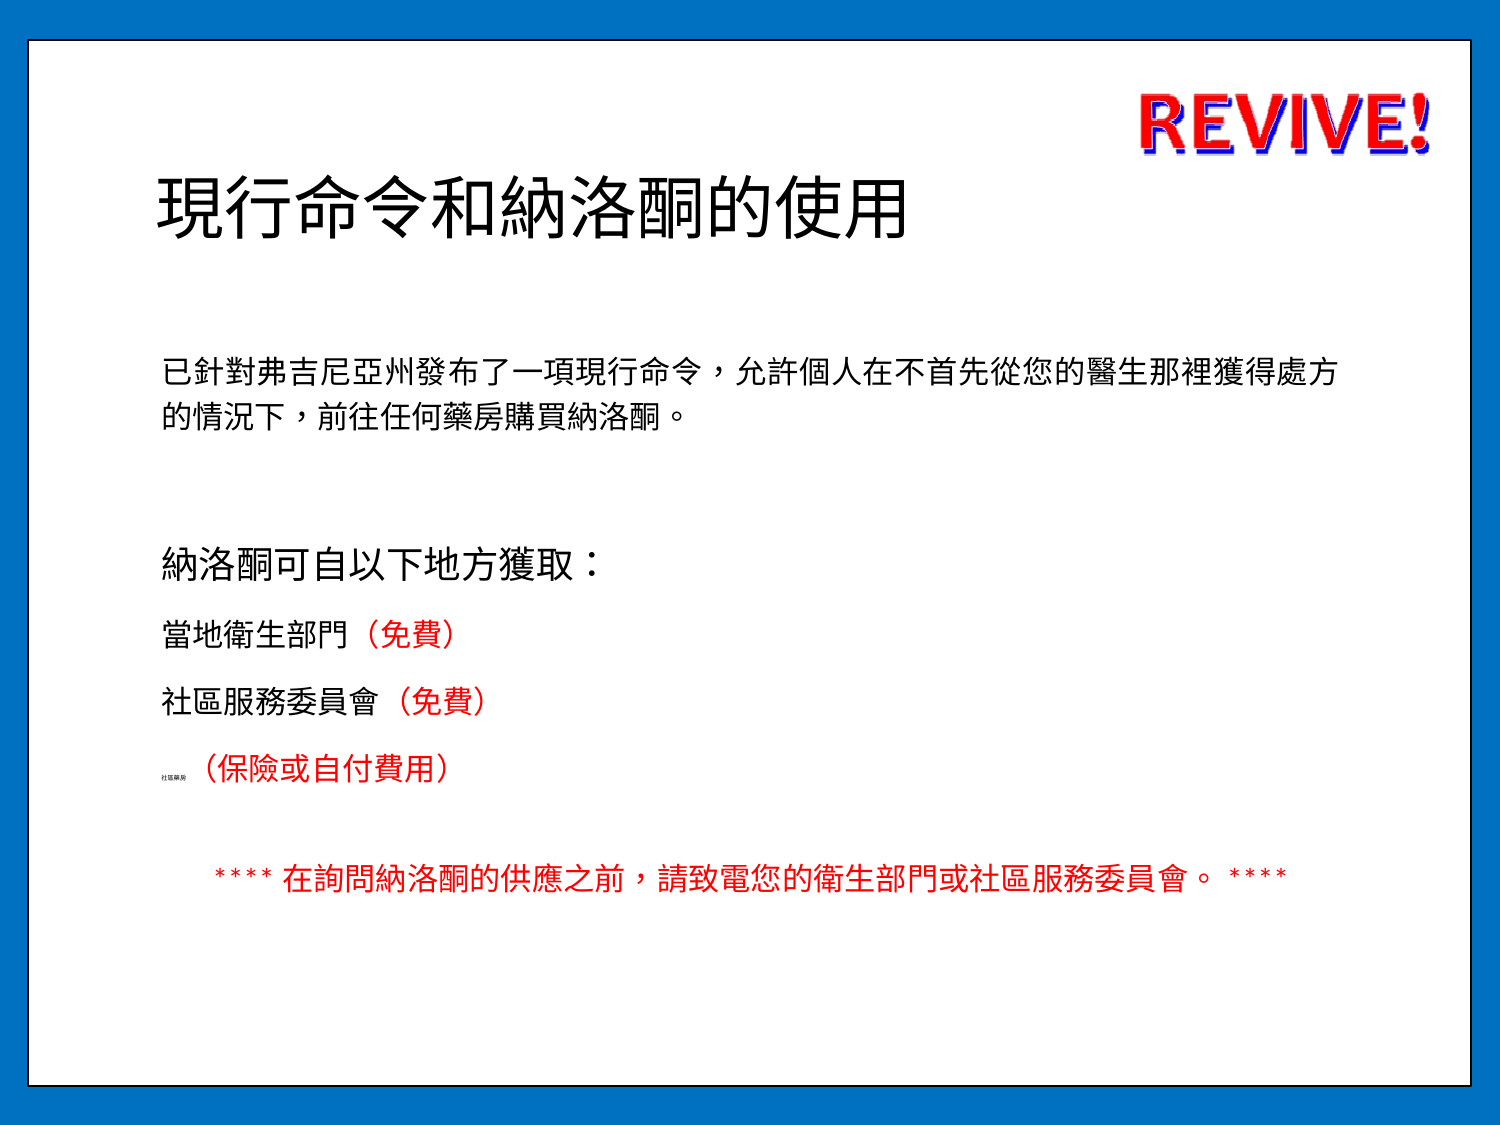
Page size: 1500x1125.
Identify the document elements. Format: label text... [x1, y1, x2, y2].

picture [1124, 78, 1442, 168]
list 已針對弗吉尼亞州發布了一項現行命令，允許個人在不首先從您的醫生那裡獲得處方的情況下，前往任何藥房購買納洛酮。 納洛酮可自以下地方獲取： 當地衛生部門（免費） 社區服務委員會（免費） 社區藥房（保險或自付費用） ****在詢問納洛酮的供應之前，請致電您的衛生部門或社區服務委員會。**** [140, 337, 1356, 1000]
title 現行命令和納洛酮的使用 [140, 99, 1356, 323]
